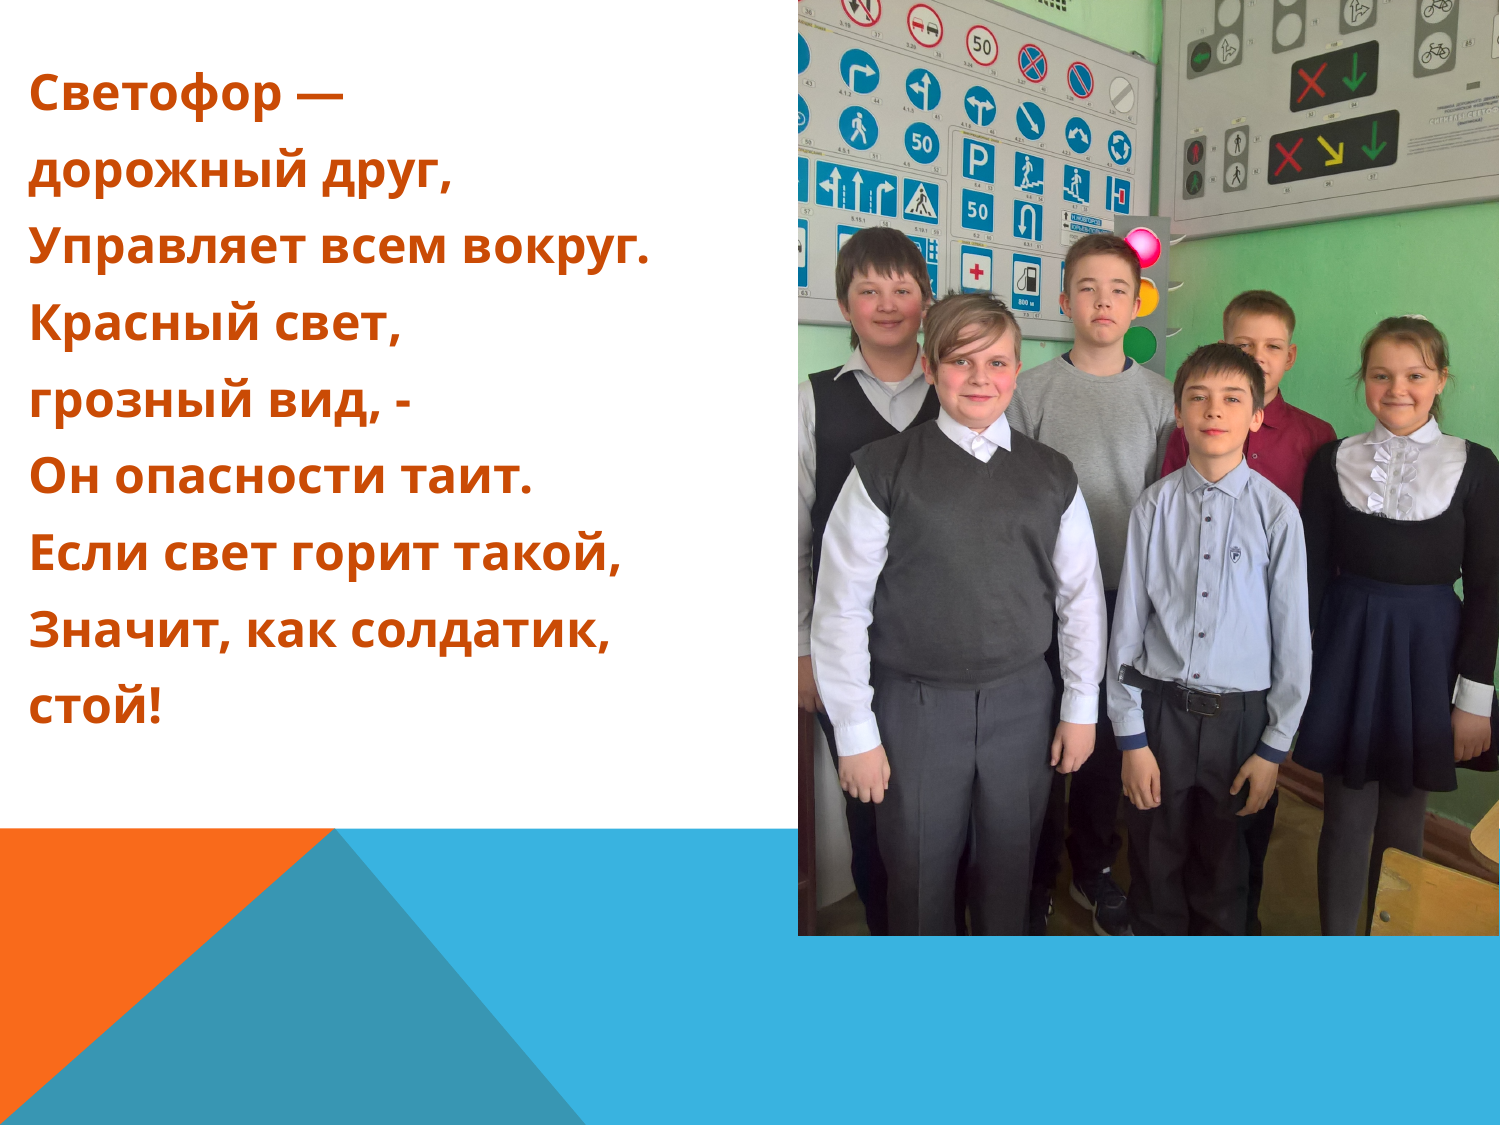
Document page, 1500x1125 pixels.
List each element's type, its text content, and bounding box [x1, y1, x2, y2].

picture [797, 0, 1500, 936]
list Светофор — дорожный друг, Управляет всем вокруг. Красный свет, грозный вид, - Он опасности таит. Если свет горит такой, Значит, как солдатик, стой! [13, 53, 750, 941]
